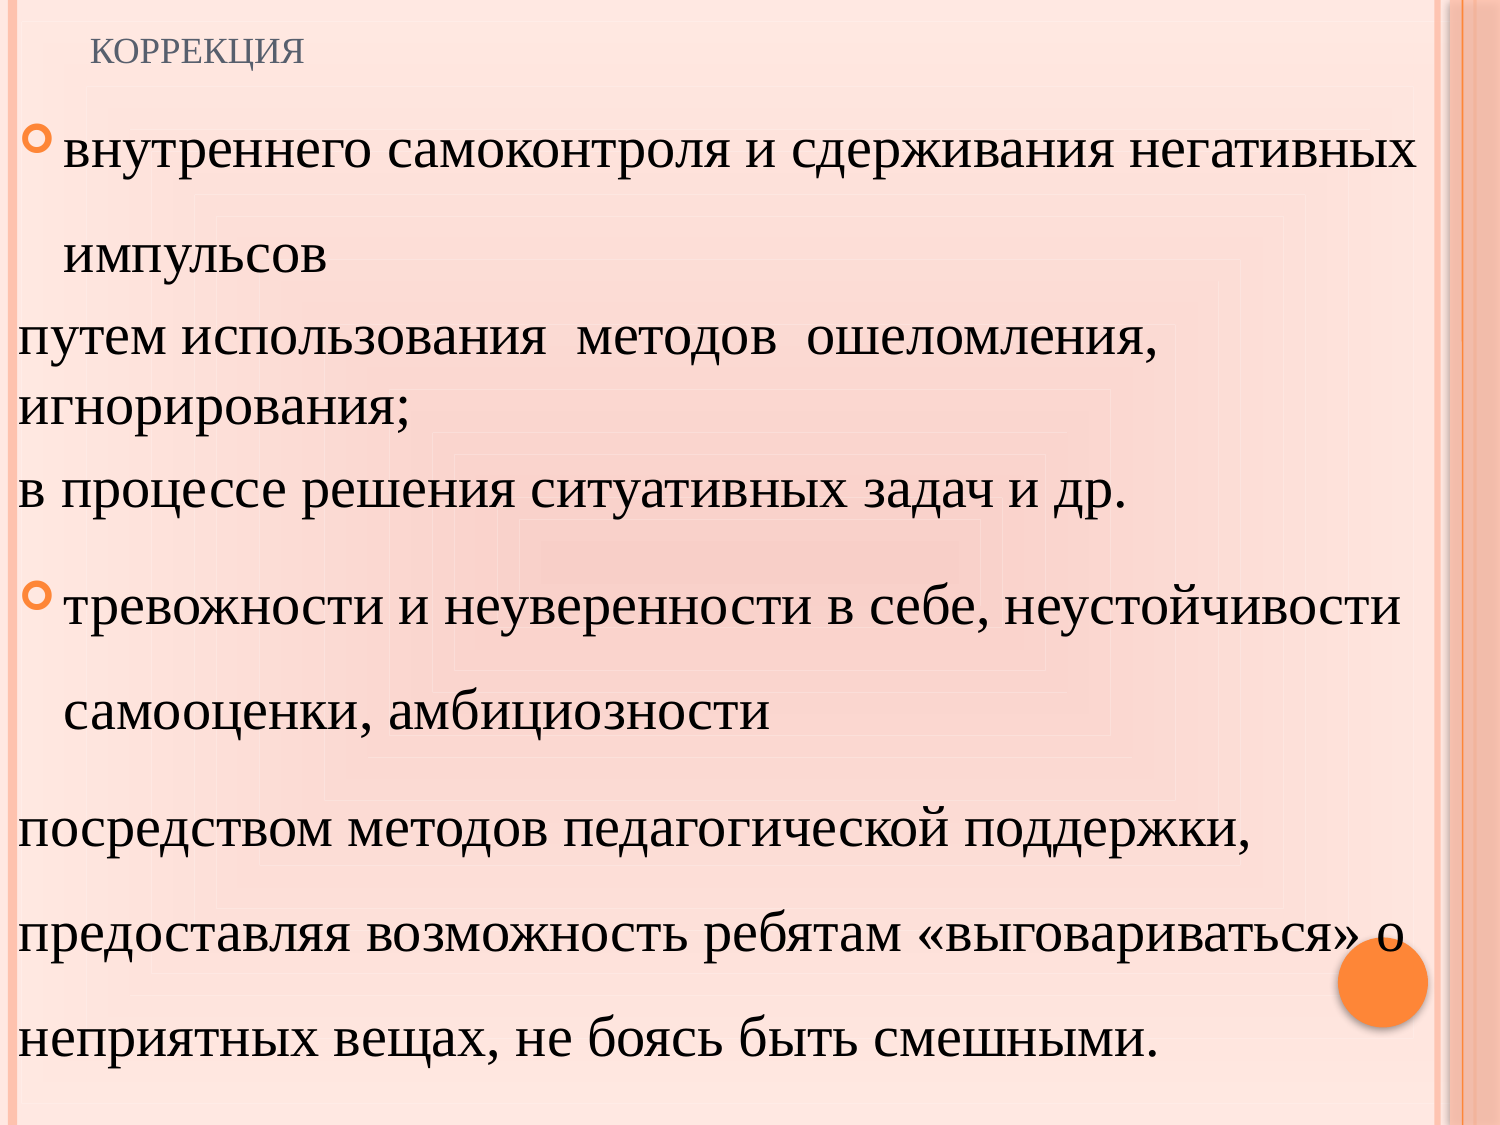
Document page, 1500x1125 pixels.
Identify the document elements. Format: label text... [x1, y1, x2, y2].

title КОРРЕКЦИЯ [75, 19, 1300, 66]
list внутреннего самоконтроля и сдерживания негативных импульсов путем использования методов ошеломления, игнорирования; в процессе решения ситуативных задач и др. тревожности и неуверенности в себе, неустойчивости самооценки, амбициозности посредством методов педагогической поддержки, предоставляя возможность ребятам «выговариваться» о неприятных вещах, не боясь быть смешными. [4, 66, 1500, 1003]
